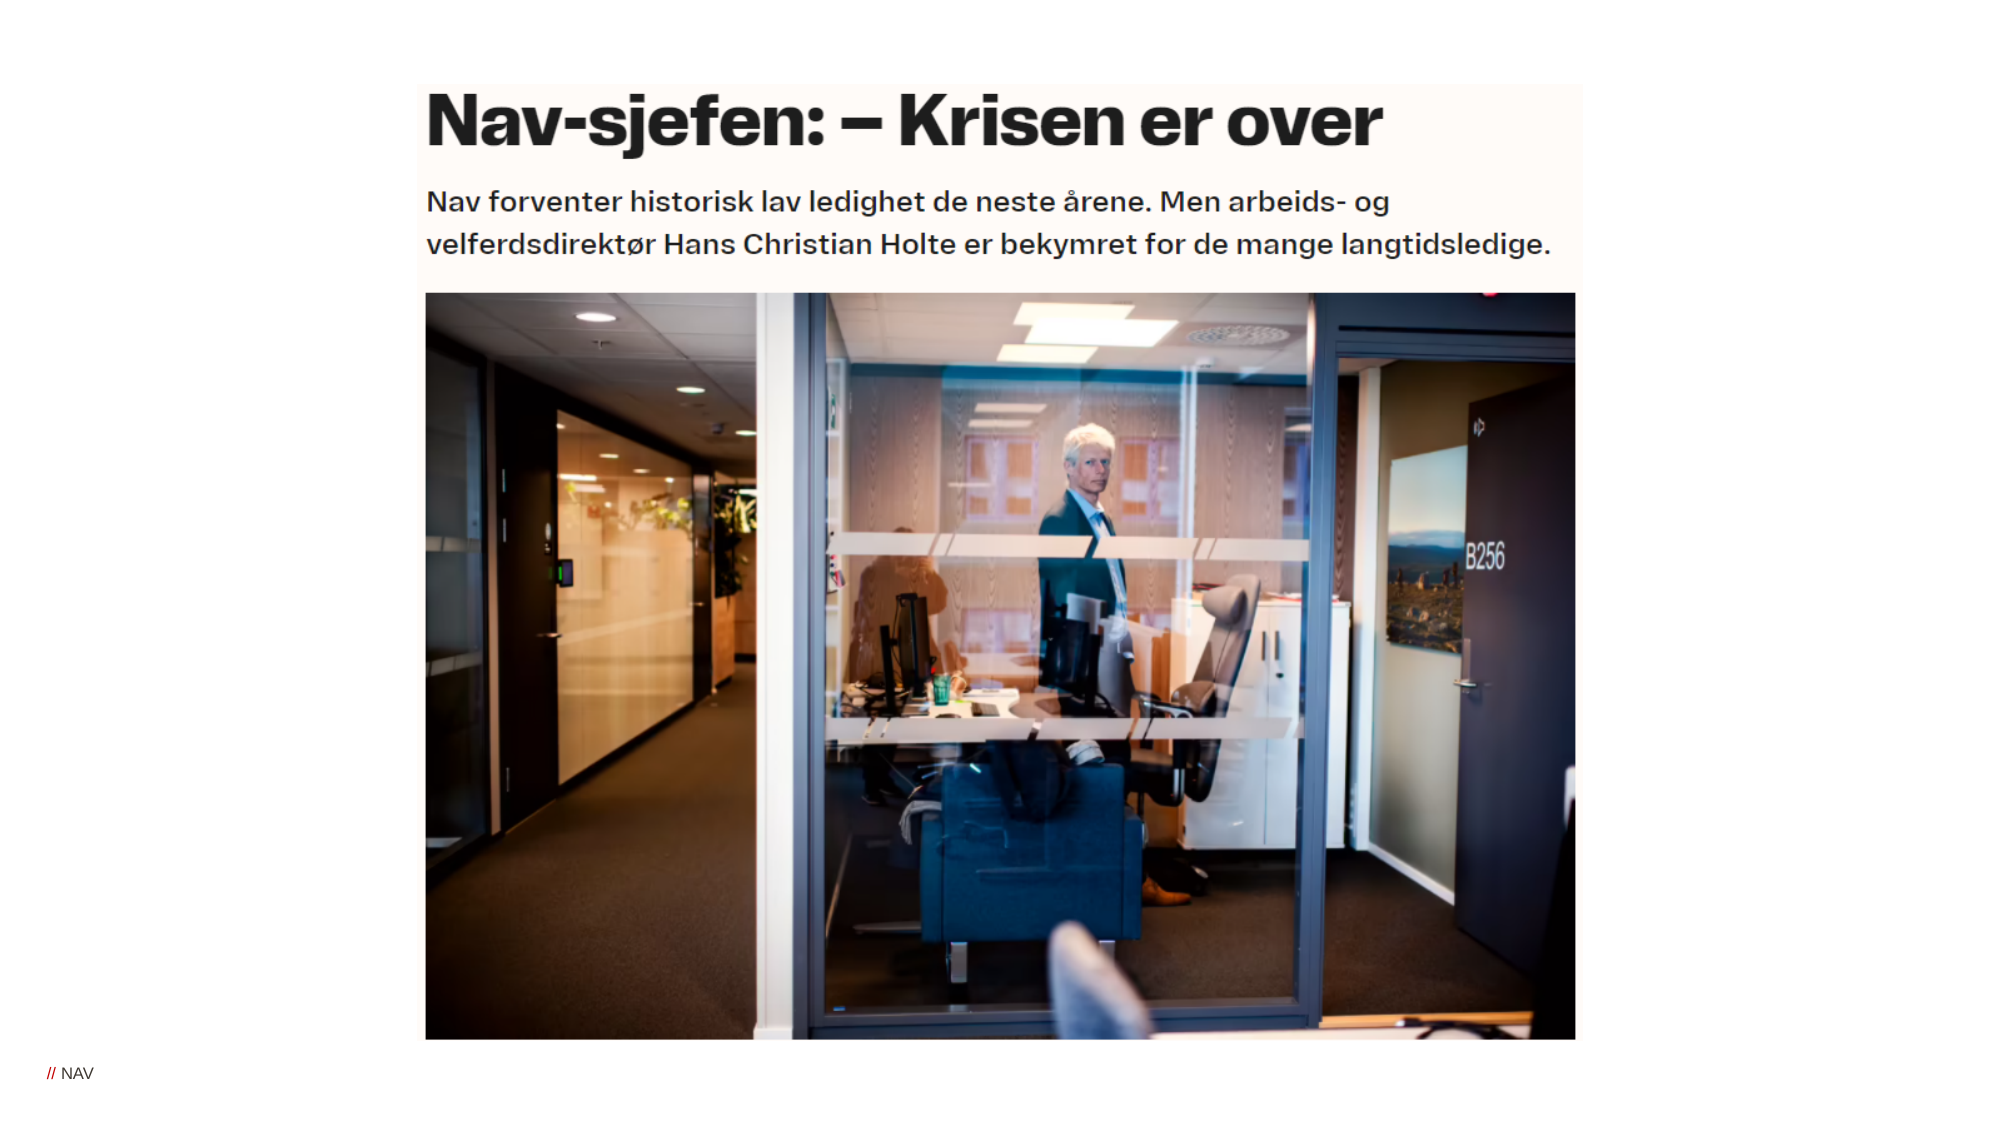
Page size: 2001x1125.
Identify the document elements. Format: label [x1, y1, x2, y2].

picture [417, 84, 1583, 1041]
